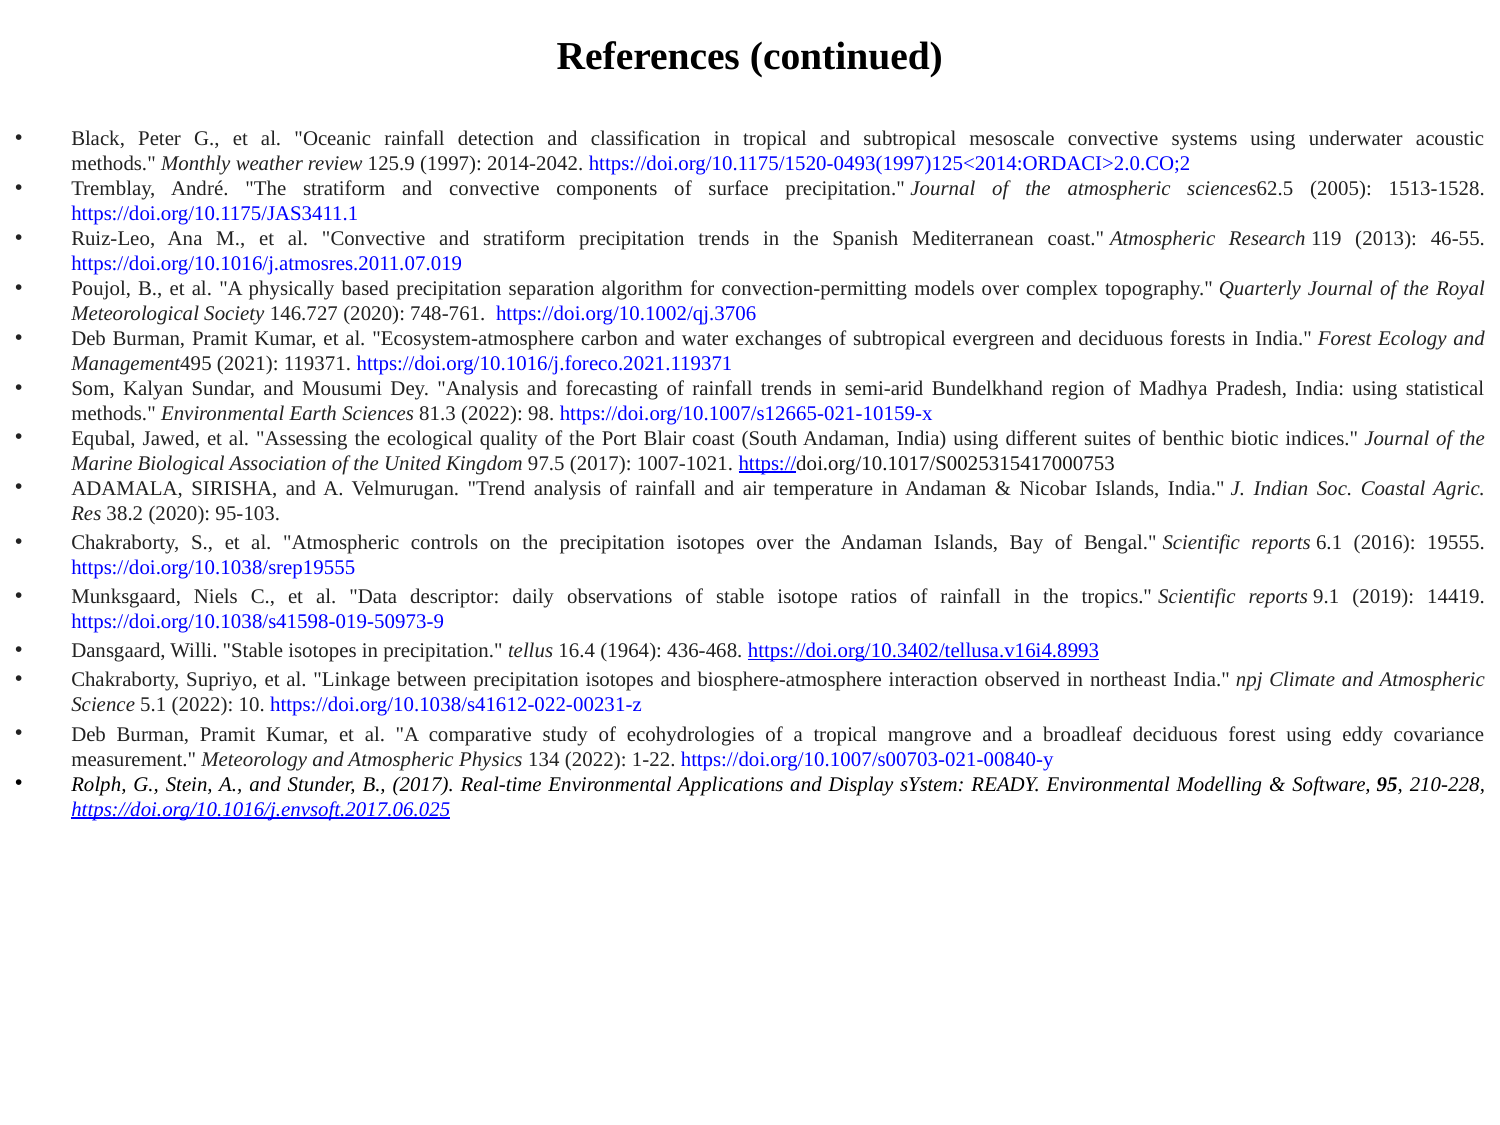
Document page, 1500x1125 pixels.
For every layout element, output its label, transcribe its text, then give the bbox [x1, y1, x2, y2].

title References (continued) [75, 22, 1425, 86]
list Black, Peter G., et al. "Oceanic rainfall detection and classification in tropical and subtropical mesoscale convective systems using underwater acoustic methods." Monthly weather review 125.9 (1997): 2014-2042. https://doi.org/10.1175/1520-0493(1997)125<2014:ORDACI>2.0.CO;2 Tremblay, André. "The stratiform and convective components of surface precipitation." Journal of the atmospheric sciences62.5 (2005): 1513-1528. https://doi.org/10.1175/JAS3411.1 Ruiz-Leo, Ana M., et al. "Convective and stratiform precipitation trends in the Spanish Mediterranean coast." Atmospheric Research 119 (2013): 46-55. https://doi.org/10.1016/j.atmosres.2011.07.019 Poujol, B., et al. "A physically based precipitation separation algorithm for convection‐permitting models over complex topography." Quarterly Journal of the Royal Meteorological Society 146.727 (2020): 748-761. https://doi.org/10.1002/qj.3706 Deb Burman, Pramit Kumar, et al. "Ecosystem-atmosphere carbon and water exchanges of subtropical evergreen and deciduous forests in India." Forest Ecology and Management495 (2021): 119371. https://doi.org/10.1016/j.foreco.2021.119371 Som, Kalyan Sundar, and Mousumi Dey. "Analysis and forecasting of rainfall trends in semi-arid Bundelkhand region of Madhya Pradesh, India: using statistical methods." Environmental Earth Sciences 81.3 (2022): 98. https://doi.org/10.1007/s12665-021-10159-x Equbal, Jawed, et al. "Assessing the ecological quality of the Port Blair coast (South Andaman, India) using different suites of benthic biotic indices." Journal of the Marine Biological Association of the United Kingdom 97.5 (2017): 1007-1021. https://doi.org/10.1017/S0025315417000753 ADAMALA, SIRISHA, and A. Velmurugan. "Trend analysis of rainfall and air temperature in Andaman & Nicobar Islands, India." J. Indian Soc. Coastal Agric. Res 38.2 (2020): 95-103. Chakraborty, S., et al. "Atmospheric controls on the precipitation isotopes over the Andaman Islands, Bay of Bengal." Scientific reports 6.1 (2016): 19555. https://doi.org/10.1038/srep19555 Munksgaard, Niels C., et al. "Data descriptor: daily observations of stable isotope ratios of rainfall in the tropics." Scientific reports 9.1 (2019): 14419. https://doi.org/10.1038/s41598-019-50973-9 Dansgaard, Willi. "Stable isotopes in precipitation." tellus 16.4 (1964): 436-468. https://doi.org/10.3402/tellusa.v16i4.8993 Chakraborty, Supriyo, et al. "Linkage between precipitation isotopes and biosphere-atmosphere interaction observed in northeast India." npj Climate and Atmospheric Science 5.1 (2022): 10. https://doi.org/10.1038/s41612-022-00231-z Deb Burman, Pramit Kumar, et al. "A comparative study of ecohydrologies of a tropical mangrove and a broadleaf deciduous forest using eddy covariance measurement." Meteorology and Atmospheric Physics 134 (2022): 1-22. https://doi.org/10.1007/s00703-021-00840-y Rolph, G., Stein, A., and Stunder, B., (2017). Real-time Environmental Applications and Display sYstem: READY. Environmental Modelling & Software, 95, 210-228,https://doi.org/10.1016/j.envsoft.2017.06.025 [0, 117, 1500, 1008]
